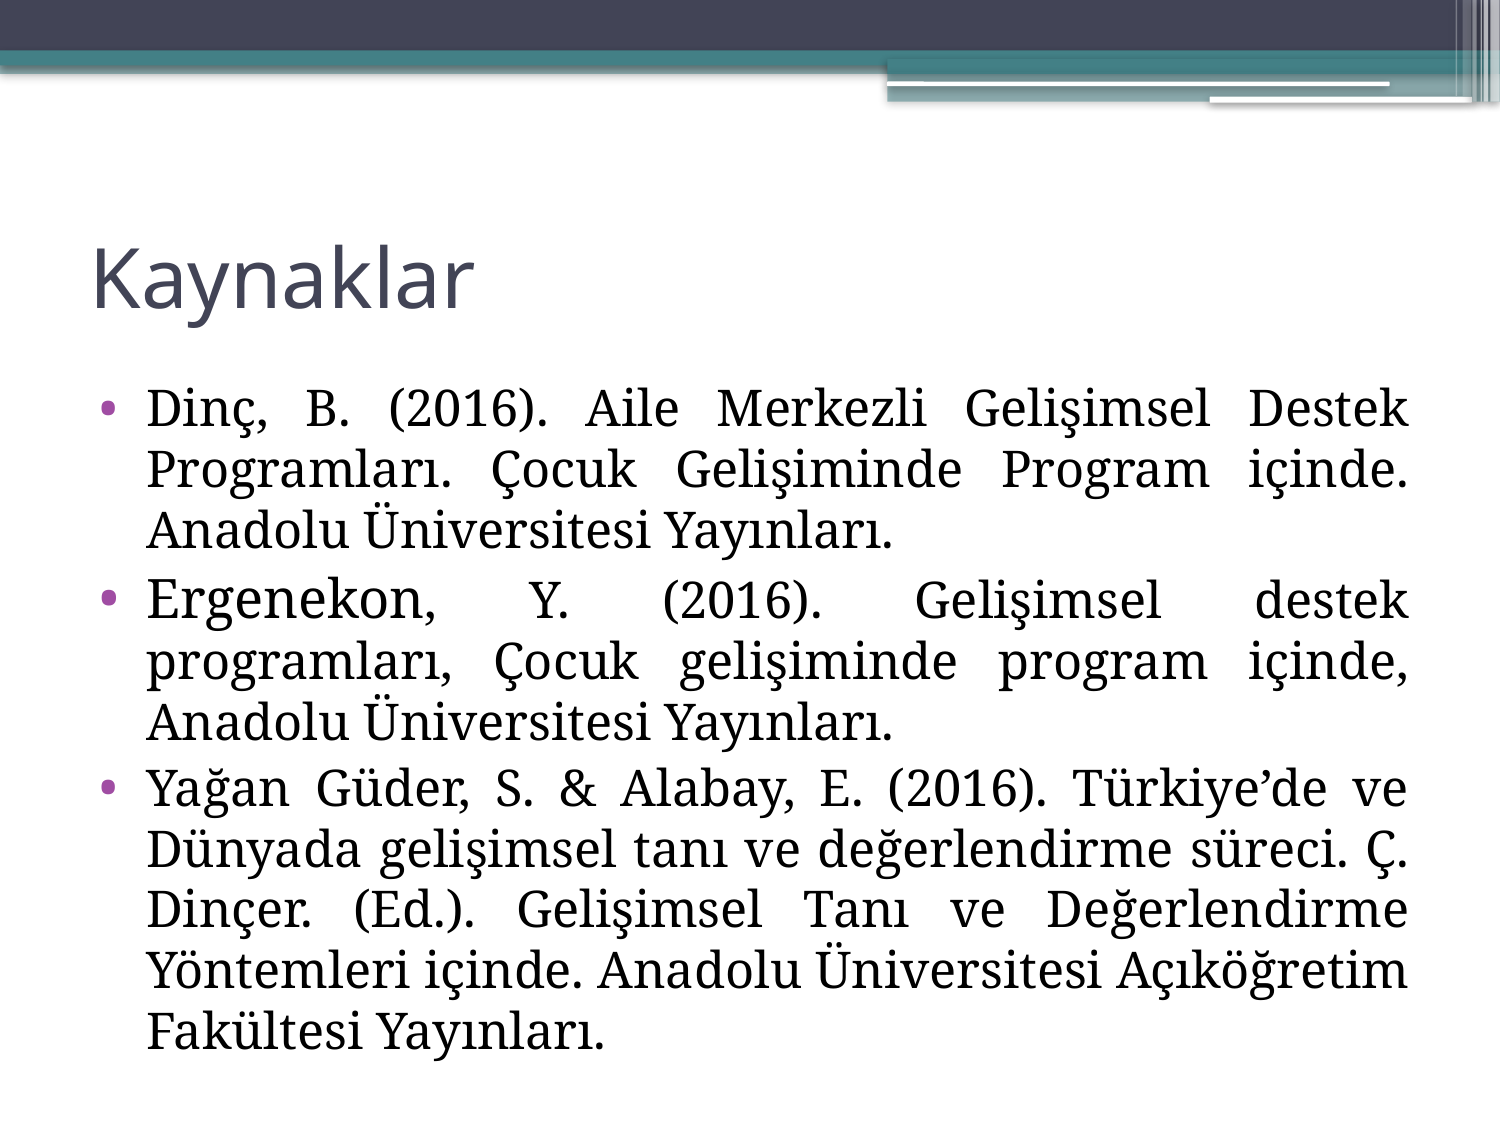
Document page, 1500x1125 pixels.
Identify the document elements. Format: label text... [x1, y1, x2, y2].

list Dinç, B. (2016). Aile Merkezli Gelişimsel Destek Programları. Çocuk Gelişiminde Program içinde. Anadolu Üniversitesi Yayınları. Ergenekon, Y. (2016). Gelişimsel destek programları, Çocuk gelişiminde program içinde, Anadolu Üniversitesi Yayınları. Yağan Güder, S. & Alabay, E. (2016). Türkiye’de ve Dünyada gelişimsel tanı ve değerlendirme süreci. Ç. Dinçer. (Ed.). Gelişimsel Tanı ve Değerlendirme Yöntemleri içinde. Anadolu Üniversitesi Açıköğretim Fakültesi Yayınları. [75, 368, 1425, 1079]
title Kaynaklar [75, 187, 1425, 363]
